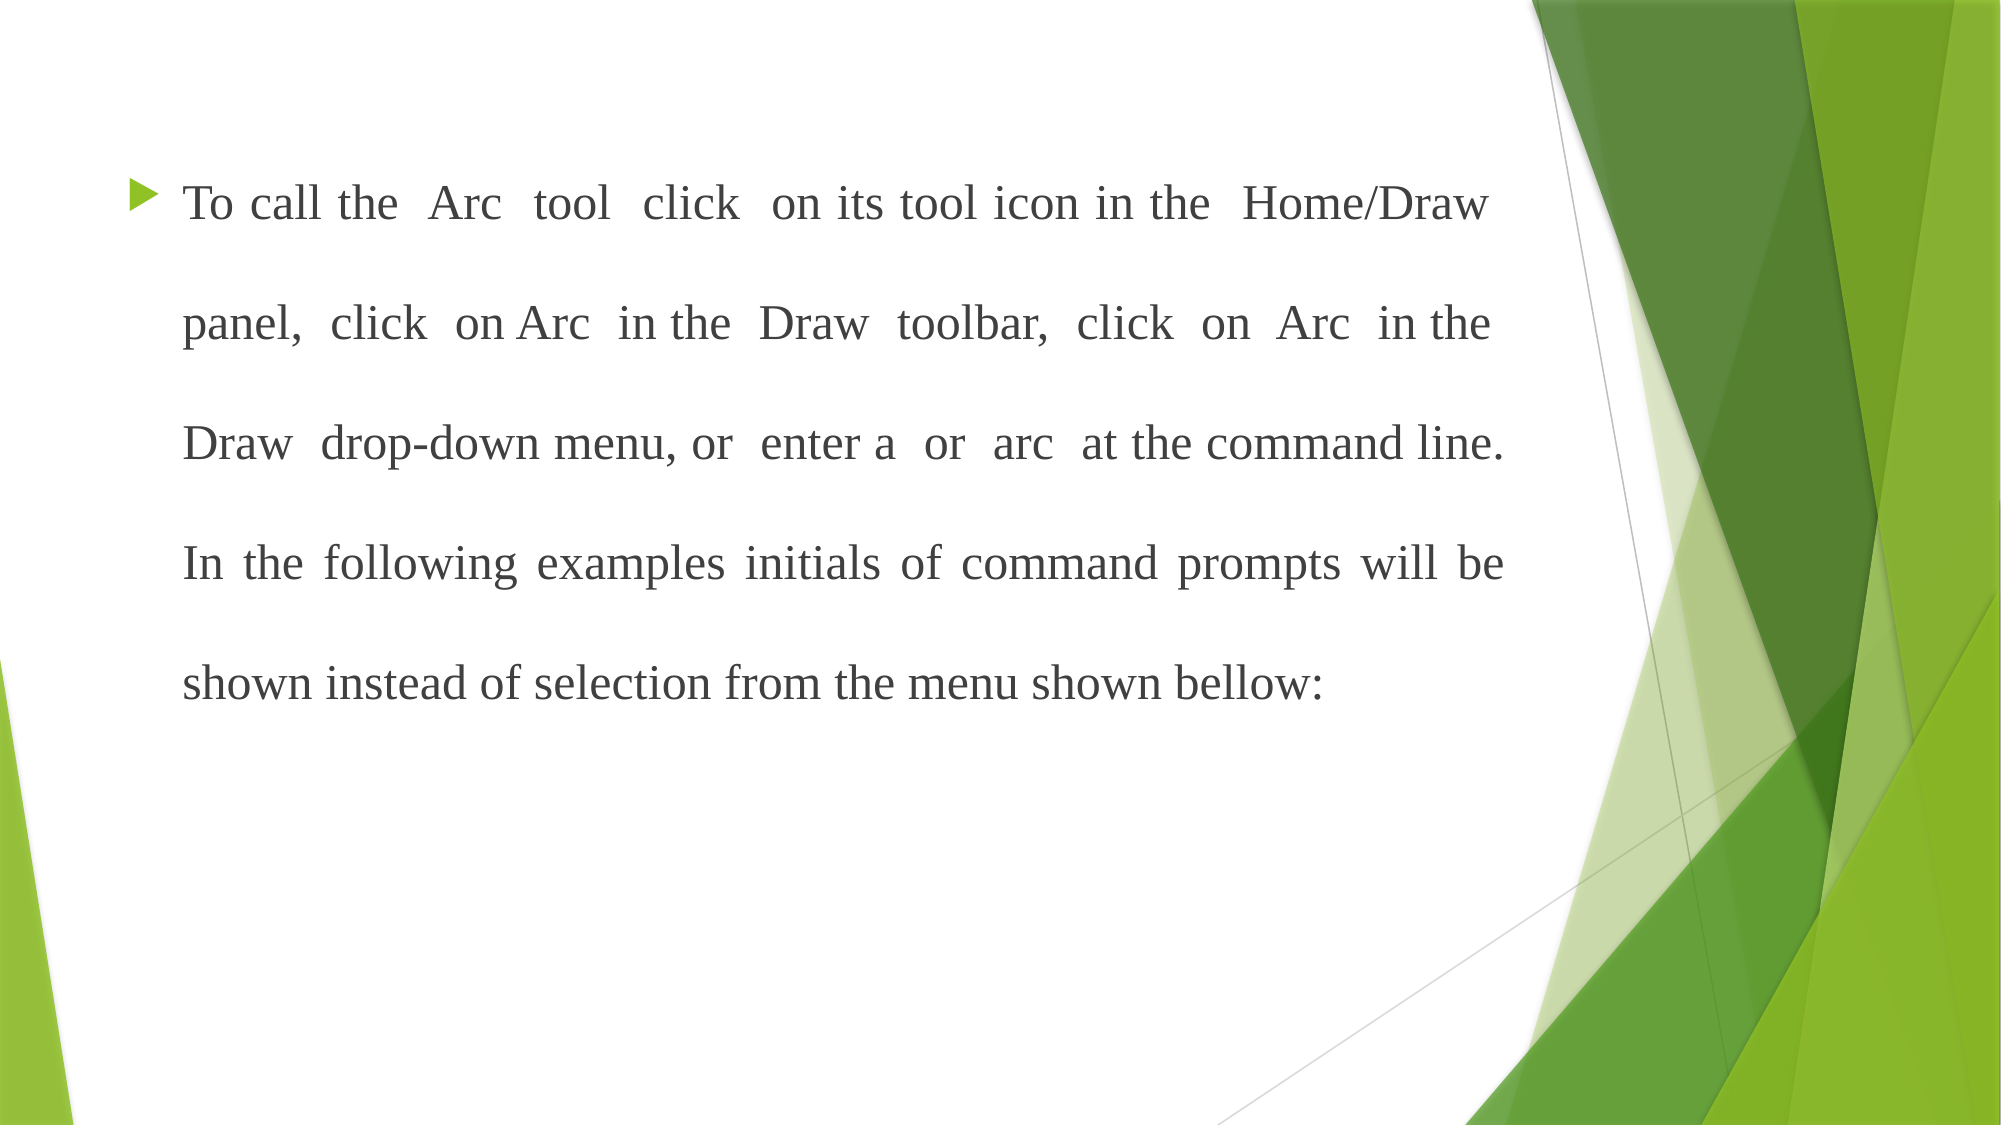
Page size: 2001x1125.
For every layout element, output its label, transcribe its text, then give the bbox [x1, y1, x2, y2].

list To call the Arc tool click on its tool icon in the Home/Draw panel, click on Arc in the Draw toolbar, click on Arc in the Draw drop-down menu, or enter a or arc at the command line. In the following examples initials of command prompts will be shown instead of selection from the menu shown bellow: [111, 102, 1522, 991]
